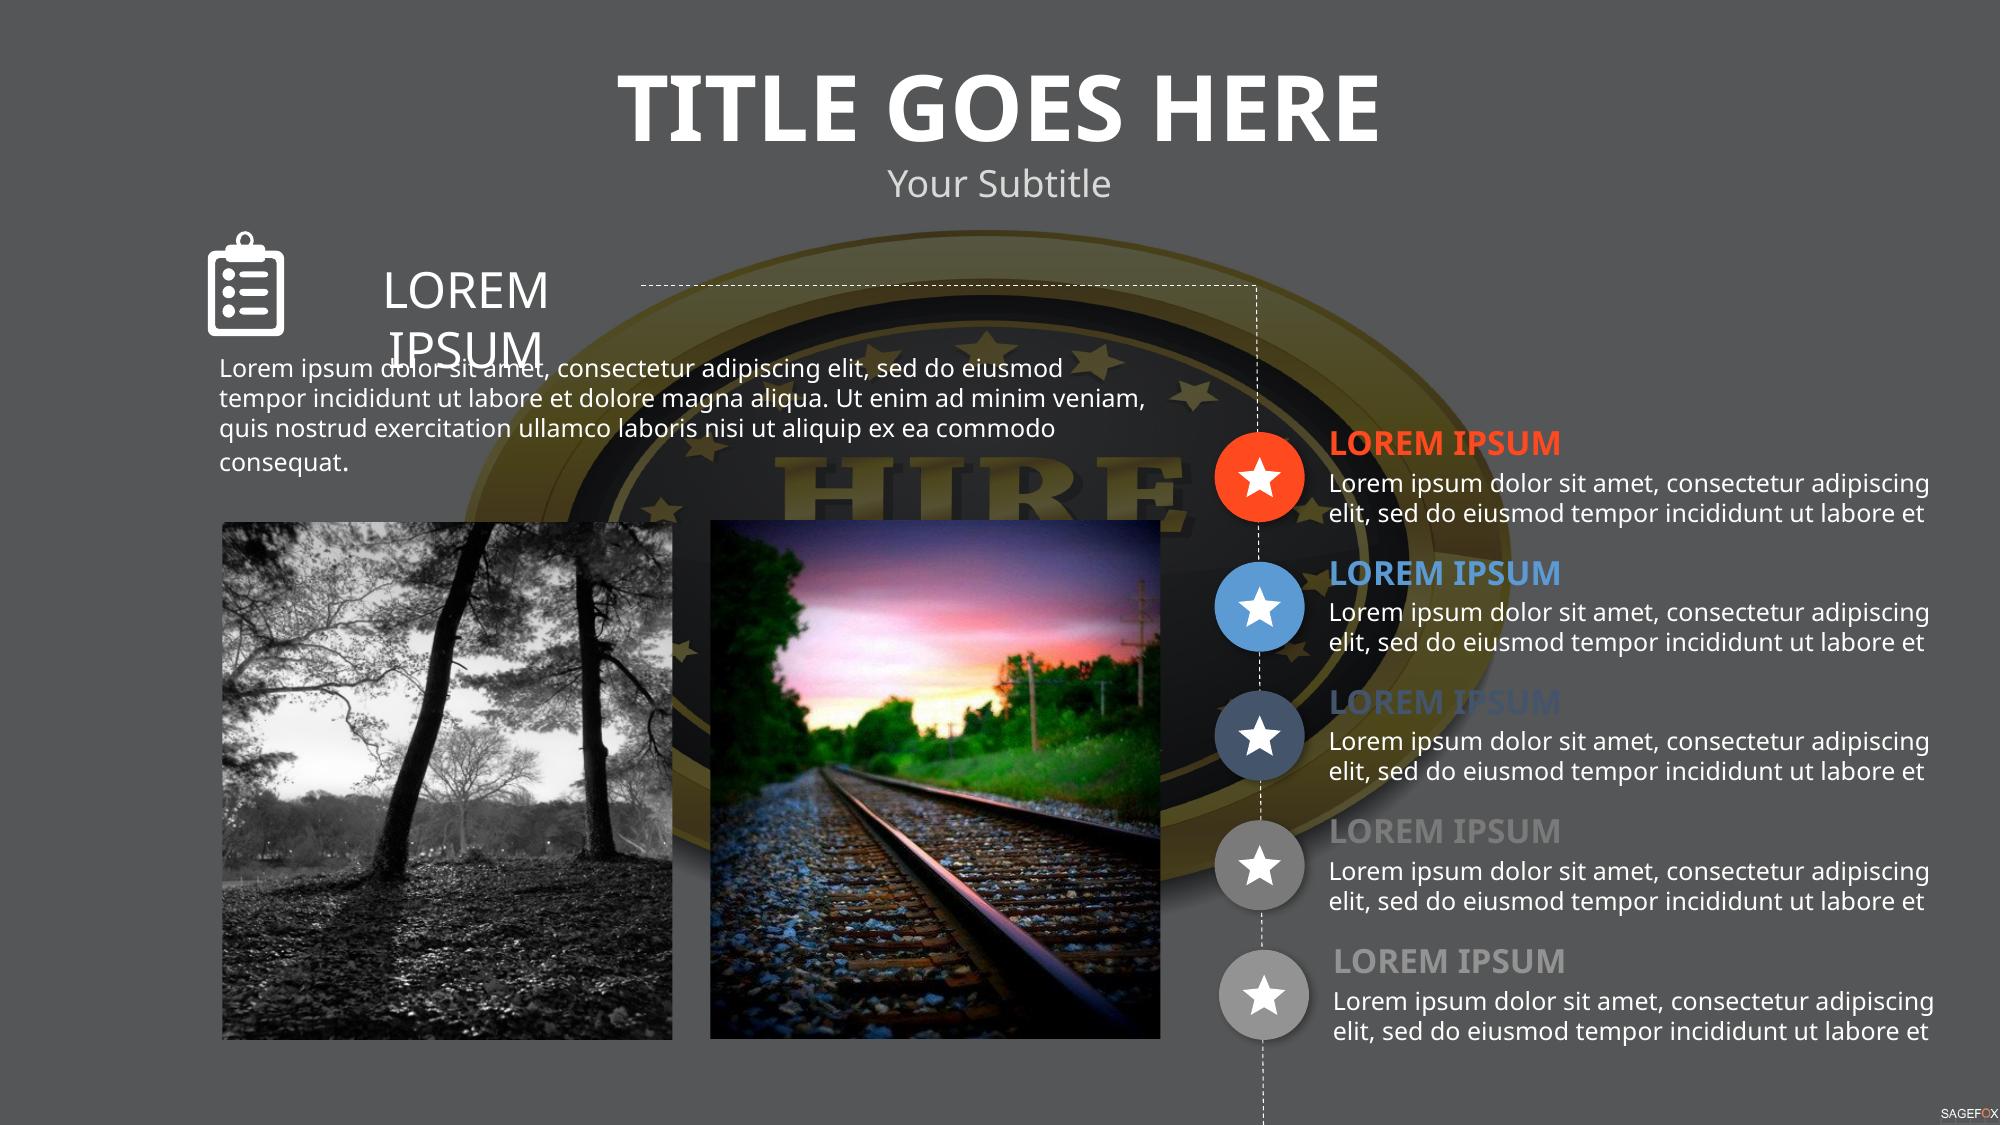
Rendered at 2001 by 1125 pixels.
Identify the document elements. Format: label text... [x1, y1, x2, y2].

text_box Lorem ipsum dolor sit amet, consectetur adipiscing elit, sed do eiusmod tempor incididunt ut labore et dolore magna aliqua. Ut enim ad minim veniam, quis nostrud exercitation ullamco laboris nisi ut aliquip ex ea commodo consequat. [204, 344, 1168, 485]
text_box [1256, 652, 1264, 690]
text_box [1214, 820, 1305, 911]
text_box TITLE GOES HERE Your Subtitle [548, 42, 1452, 212]
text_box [1214, 690, 1305, 781]
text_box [1256, 781, 1264, 820]
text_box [1214, 561, 1305, 652]
text_box [709, 520, 1161, 1039]
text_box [1256, 911, 1264, 949]
picture [1940, 0, 2001, 1125]
text_box LOREM IPSUM Lorem ipsum dolor sit amet, consectetur adipiscing elit, sed do eiusmod tempor incididunt ut labore et [1318, 805, 1953, 921]
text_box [1256, 523, 1264, 561]
text_box [221, 521, 673, 1041]
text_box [1218, 949, 1309, 1040]
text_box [1256, 1040, 1264, 1125]
text_box LOREM IPSUM Lorem ipsum dolor sit amet, consectetur adipiscing elit, sed do eiusmod tempor incididunt ut labore et [1322, 935, 1958, 1050]
text_box LOREM IPSUM Lorem ipsum dolor sit amet, consectetur adipiscing elit, sed do eiusmod tempor incididunt ut labore et [1318, 675, 1953, 791]
text_box LOREM IPSUM Lorem ipsum dolor sit amet, consectetur adipiscing elit, sed do eiusmod tempor incididunt ut labore et [1318, 417, 1953, 533]
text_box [1214, 432, 1305, 523]
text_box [207, 231, 285, 337]
text_box LOREM IPSUM [292, 250, 642, 344]
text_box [1256, 287, 1264, 432]
text_box LOREM IPSUM Lorem ipsum dolor sit amet, consectetur adipiscing elit, sed do eiusmod tempor incididunt ut labore et [1318, 546, 1953, 662]
